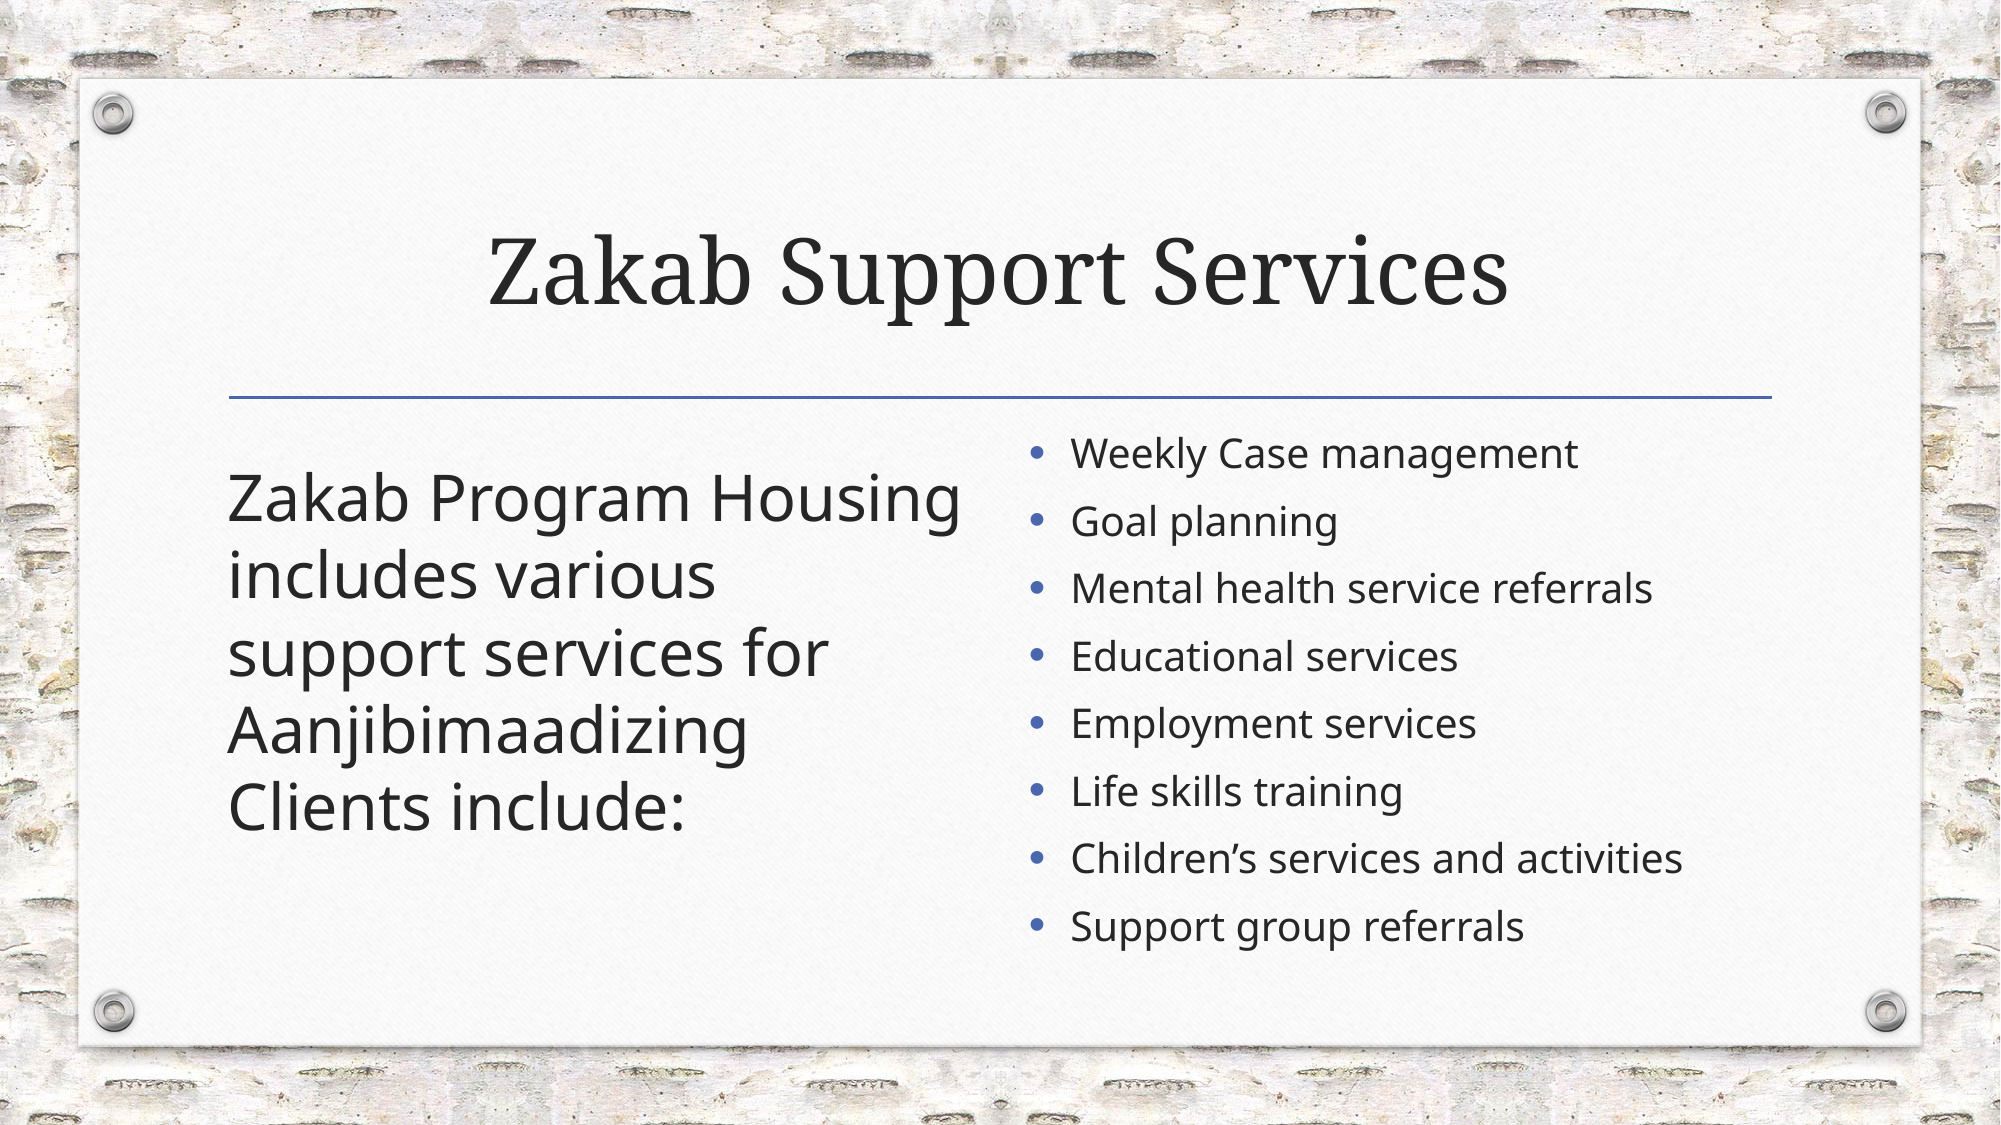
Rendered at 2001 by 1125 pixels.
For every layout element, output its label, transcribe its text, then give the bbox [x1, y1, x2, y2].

picture [0, 0, 2001, 1125]
list Zakab Program Housing includes various support services for Aanjibimaadizing Clients include: [213, 420, 987, 963]
title Zakab Support Services [212, 161, 1788, 375]
list Weekly Case management Goal planning Mental health service referrals Educational services Employment services Life skills training Children’s services and activities Support group referrals [1013, 420, 1788, 963]
